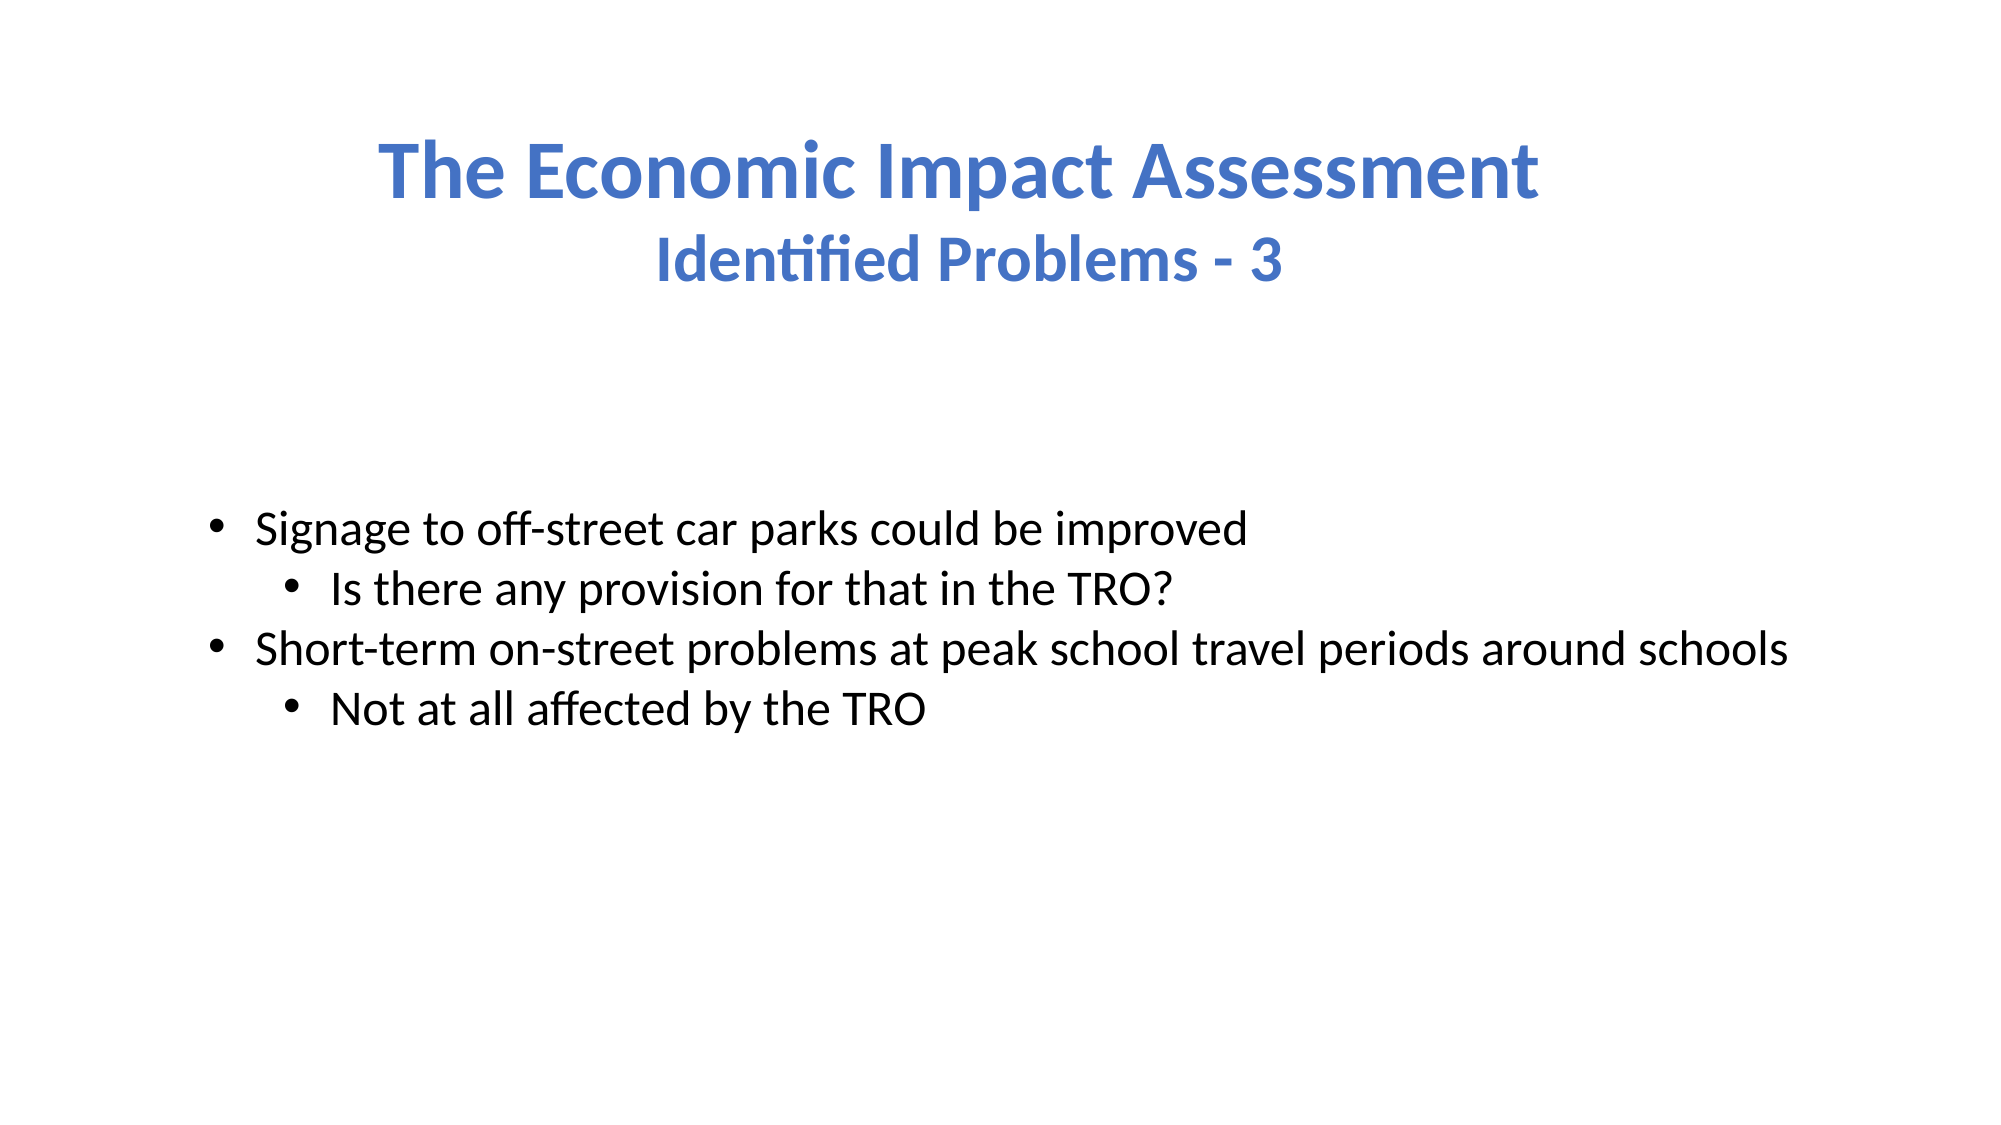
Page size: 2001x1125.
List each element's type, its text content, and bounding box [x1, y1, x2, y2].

text_box The Economic Impact Assessment Identified Problems - 3 [308, 107, 1631, 303]
text_box Signage to off-street car parks could be improved Is there any provision for that in the TRO? Short-term on-street problems at peak school travel periods around schools Not at all affected by the TRO [193, 488, 1805, 788]
